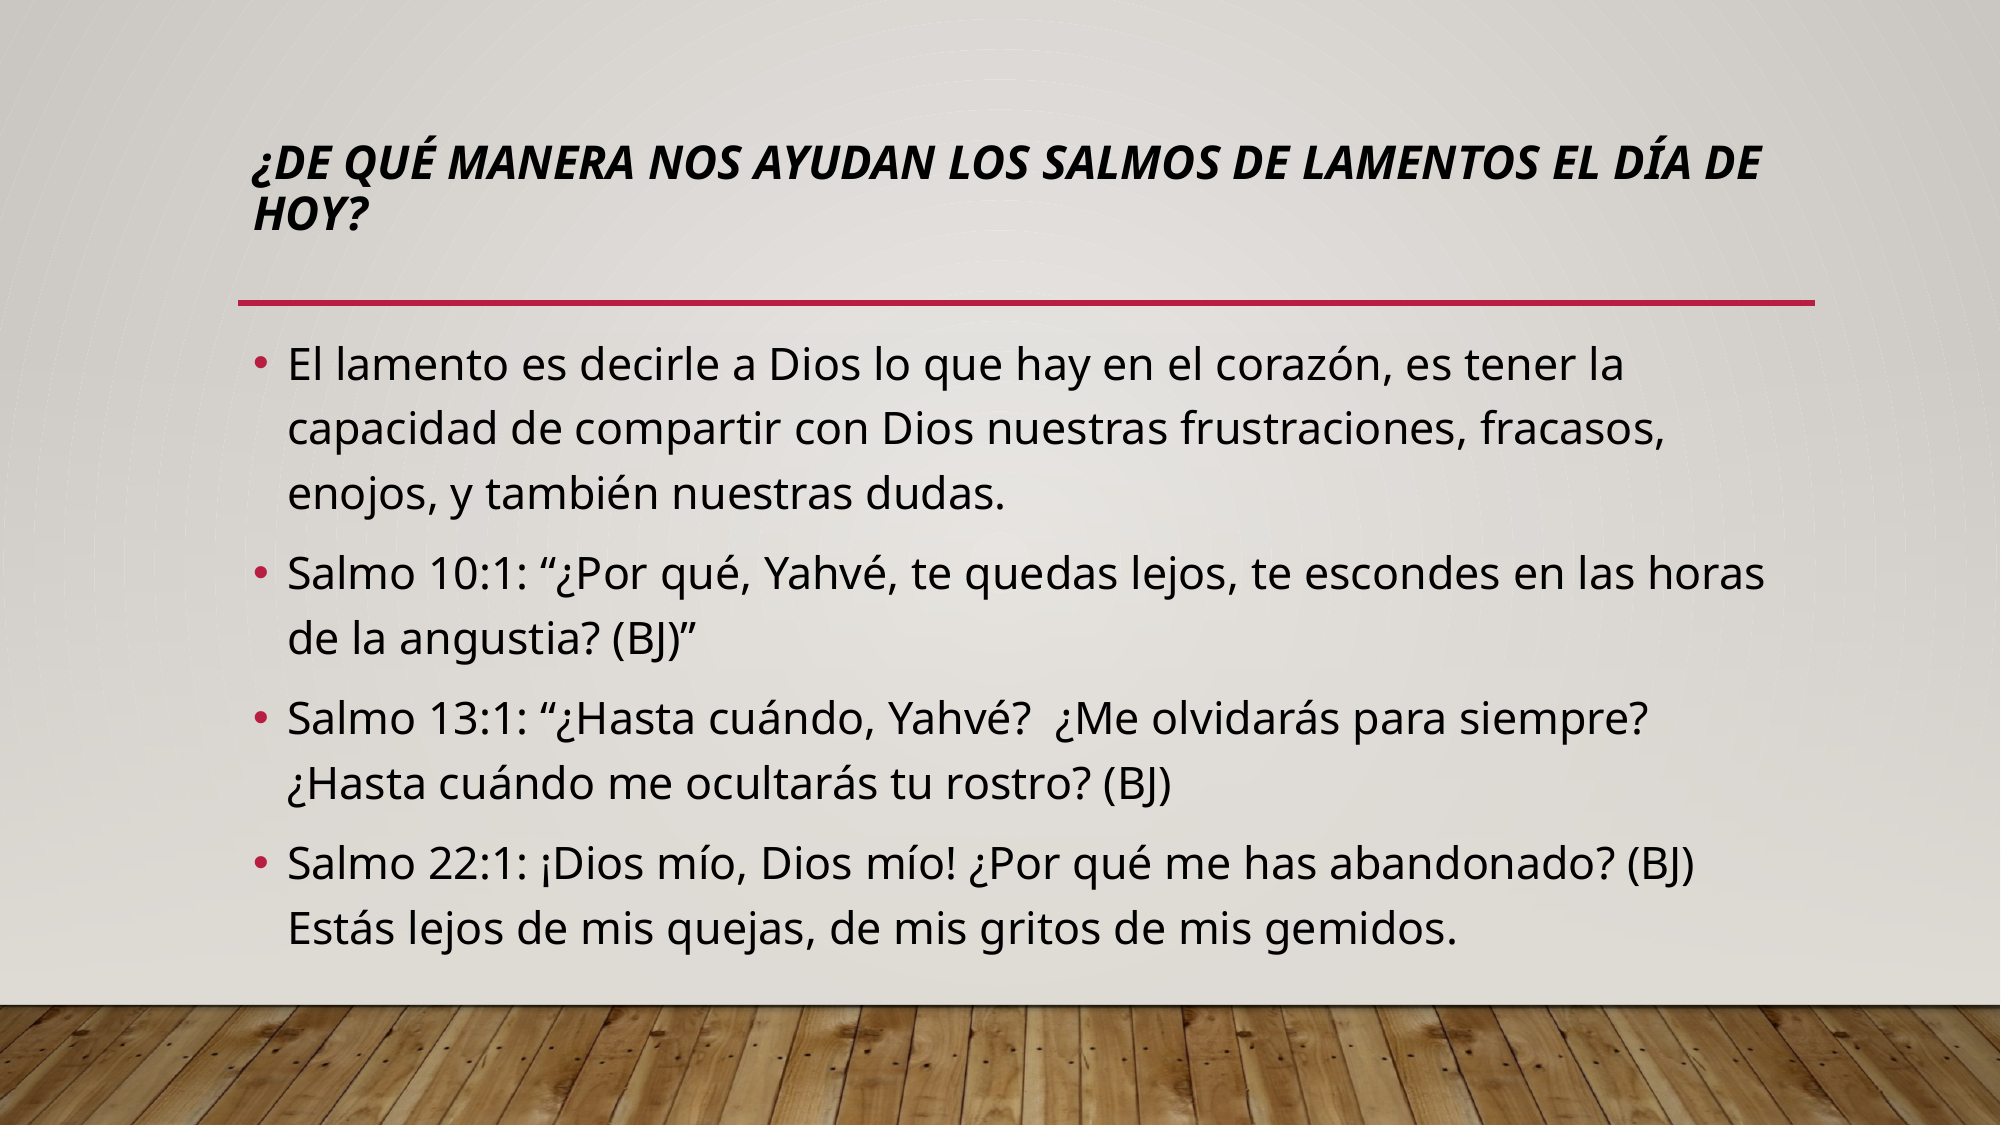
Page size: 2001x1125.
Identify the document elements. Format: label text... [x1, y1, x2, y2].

list El lamento es decirle a Dios lo que hay en el corazón, es tener la capacidad de compartir con Dios nuestras frustraciones, fracasos, enojos, y también nuestras dudas. Salmo 10:1: “¿Por qué, Yahvé, te quedas lejos, te escondes en las horas de la angustia? (BJ)” Salmo 13:1: “¿Hasta cuándo, Yahvé? ¿Me olvidarás para siempre? ¿Hasta cuándo me ocultarás tu rostro? (BJ) Salmo 22:1: ¡Dios mío, Dios mío! ¿Por qué me has abandonado? (BJ) Estás lejos de mis quejas, de mis gritos de mis gemidos. [238, 317, 1814, 973]
picture [0, 1005, 2000, 1125]
title ¿De qué manera nos ayudan los salmos de lamentos el día de hoy? [238, 131, 1814, 305]
